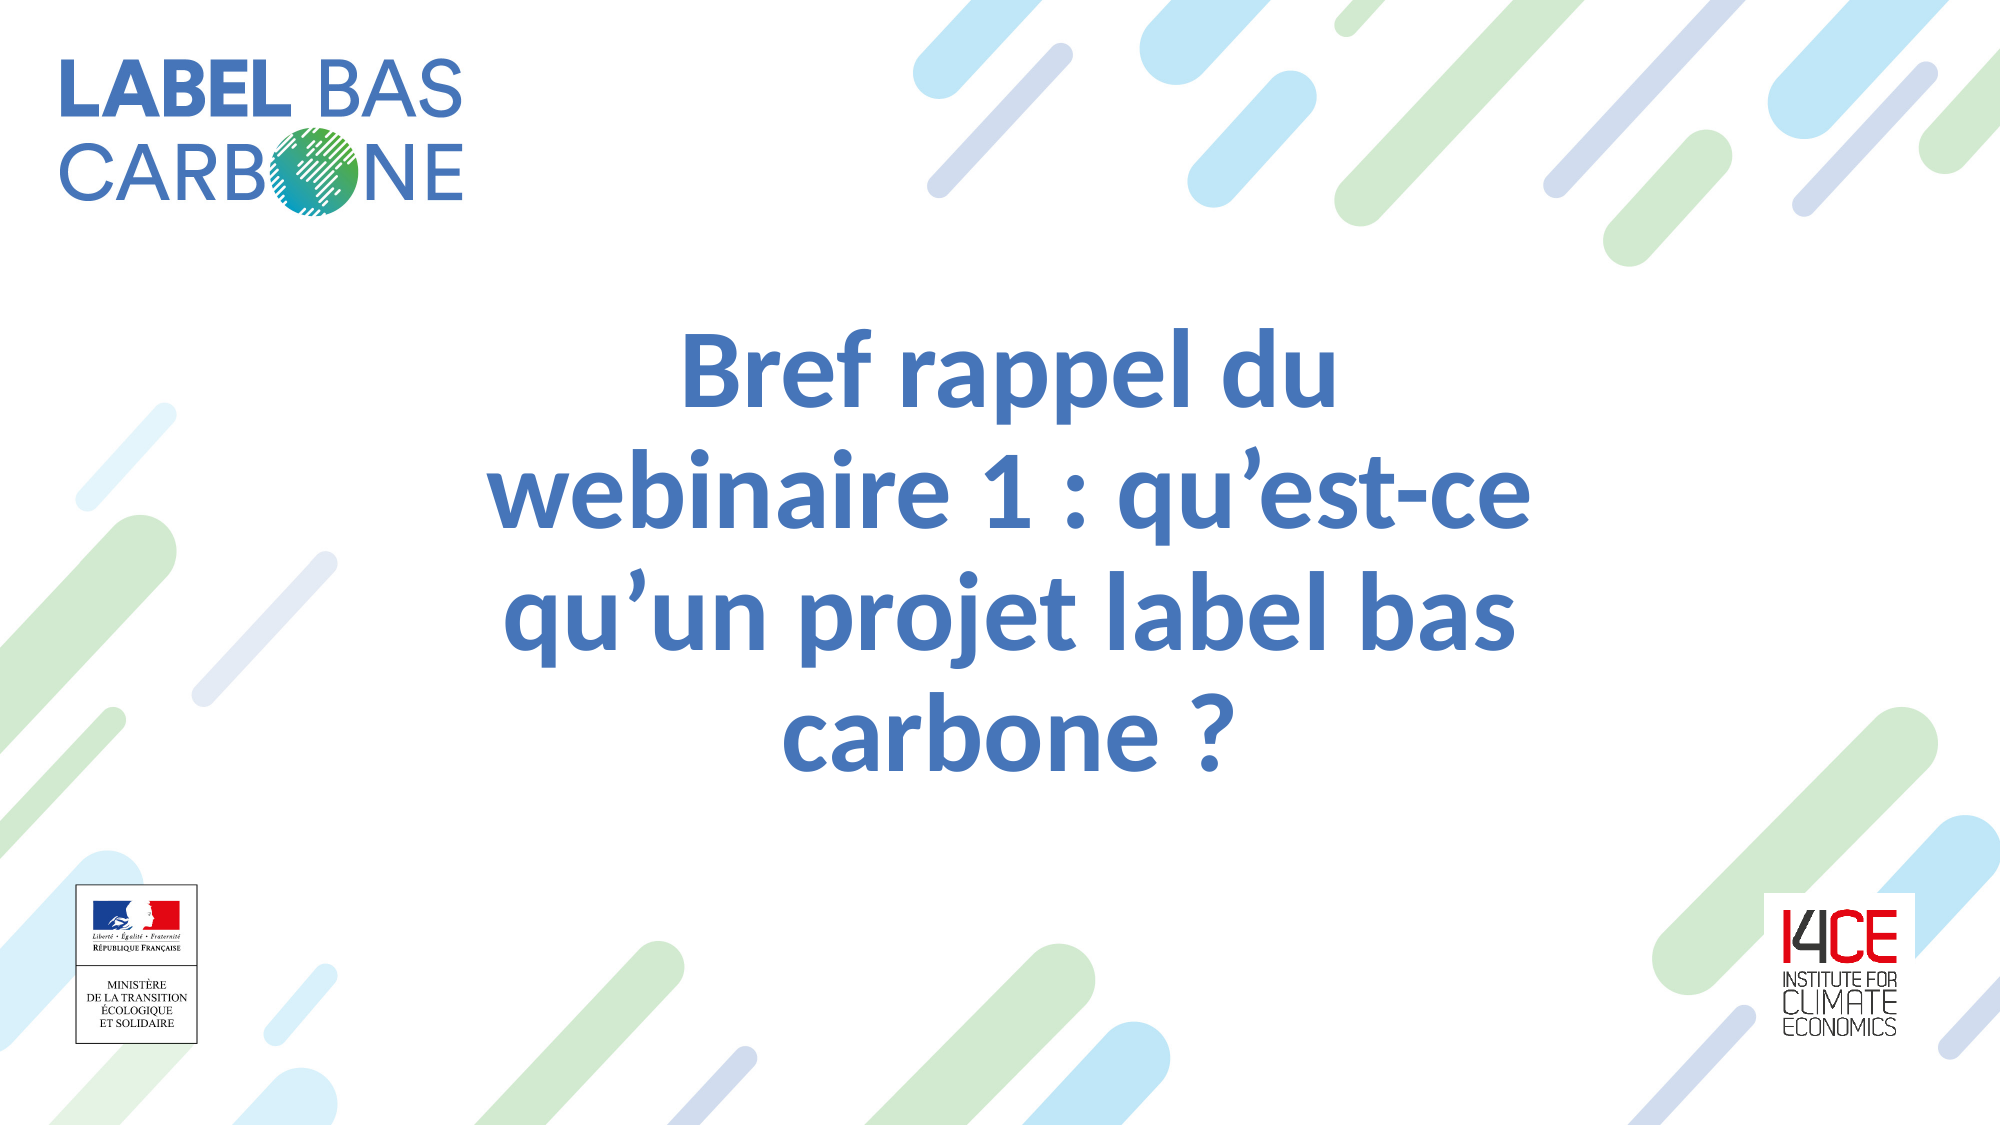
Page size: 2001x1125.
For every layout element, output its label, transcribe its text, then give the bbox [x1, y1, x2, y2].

text_box Bref rappel du webinaire 1 : qu’est-ce qu’un projet label bas carbone ? [438, 302, 1582, 478]
picture [0, 0, 2000, 1125]
